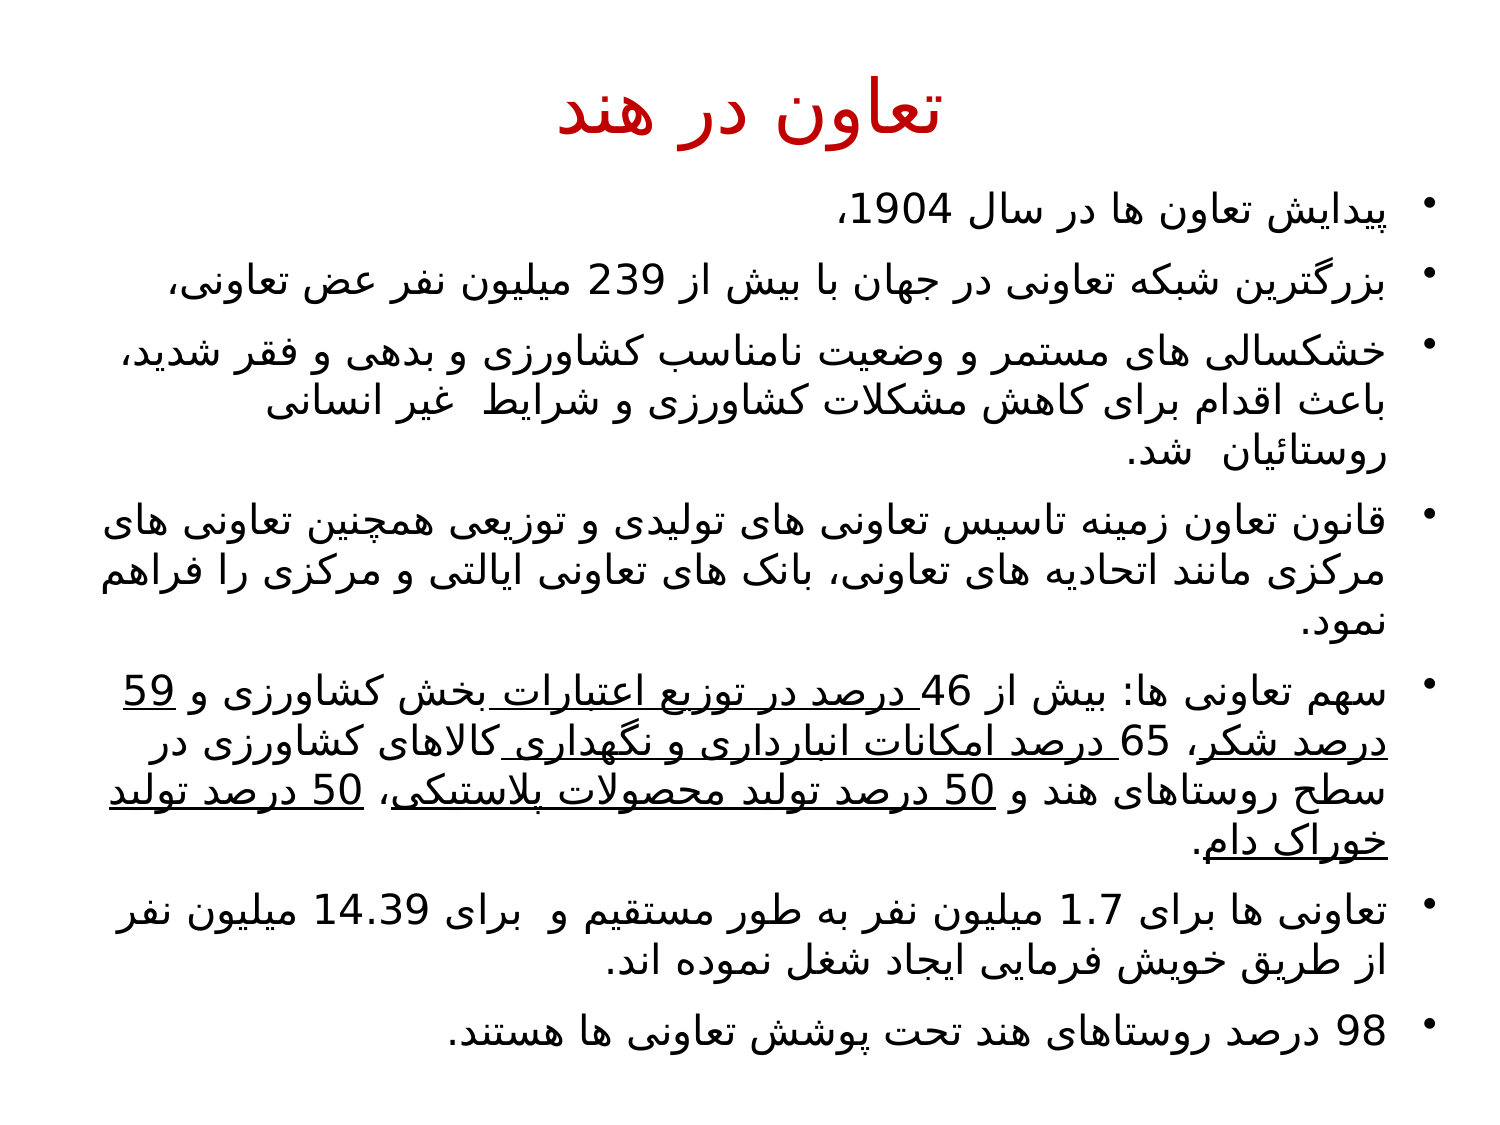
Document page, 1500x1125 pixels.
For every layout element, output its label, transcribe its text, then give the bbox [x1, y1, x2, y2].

list پیدایش تعاون ها در سال 1904، بزرگترین شبکه تعاونی در جهان با بیش از 239 میلیون نفر عض تعاونی، خشکسالی های مستمر و وضعیت نامناسب کشاورزی و بدهی و فقر شدید، باعث اقدام برای کاهش مشکلات کشاورزی و شرایط غیر انسانی روستائیان شد. قانون تعاون زمینه تاسیس تعاونی های تولیدی و توزیعی همچنین تعاونی های مرکزی مانند اتحادیه های تعاونی، بانک های تعاونی ایالتی و مرکزی را فراهم نمود. سهم تعاونی ها: بیش از 46 درصد در توزیع اعتبارات بخش کشاورزی و 59 درصد شکر، 65 درصد امکانات انبارداری و نگهداری کالاهای کشاورزی در سطح روستاهای هند و 50 درصد تولید محصولات پلاستیکی، 50 درصد تولید خوراک دام. تعاونی ها برای 1.7 میلیون نفر به طور مستقیم و برای 14.39 میلیون نفر از طریق خویش فرمایی ایجاد شغل نموده اند. 98 درصد روستاهای هند تحت پوشش تعاونی ها هستند. [74, 174, 1451, 1063]
title تعاون در هند [74, 44, 1426, 163]
